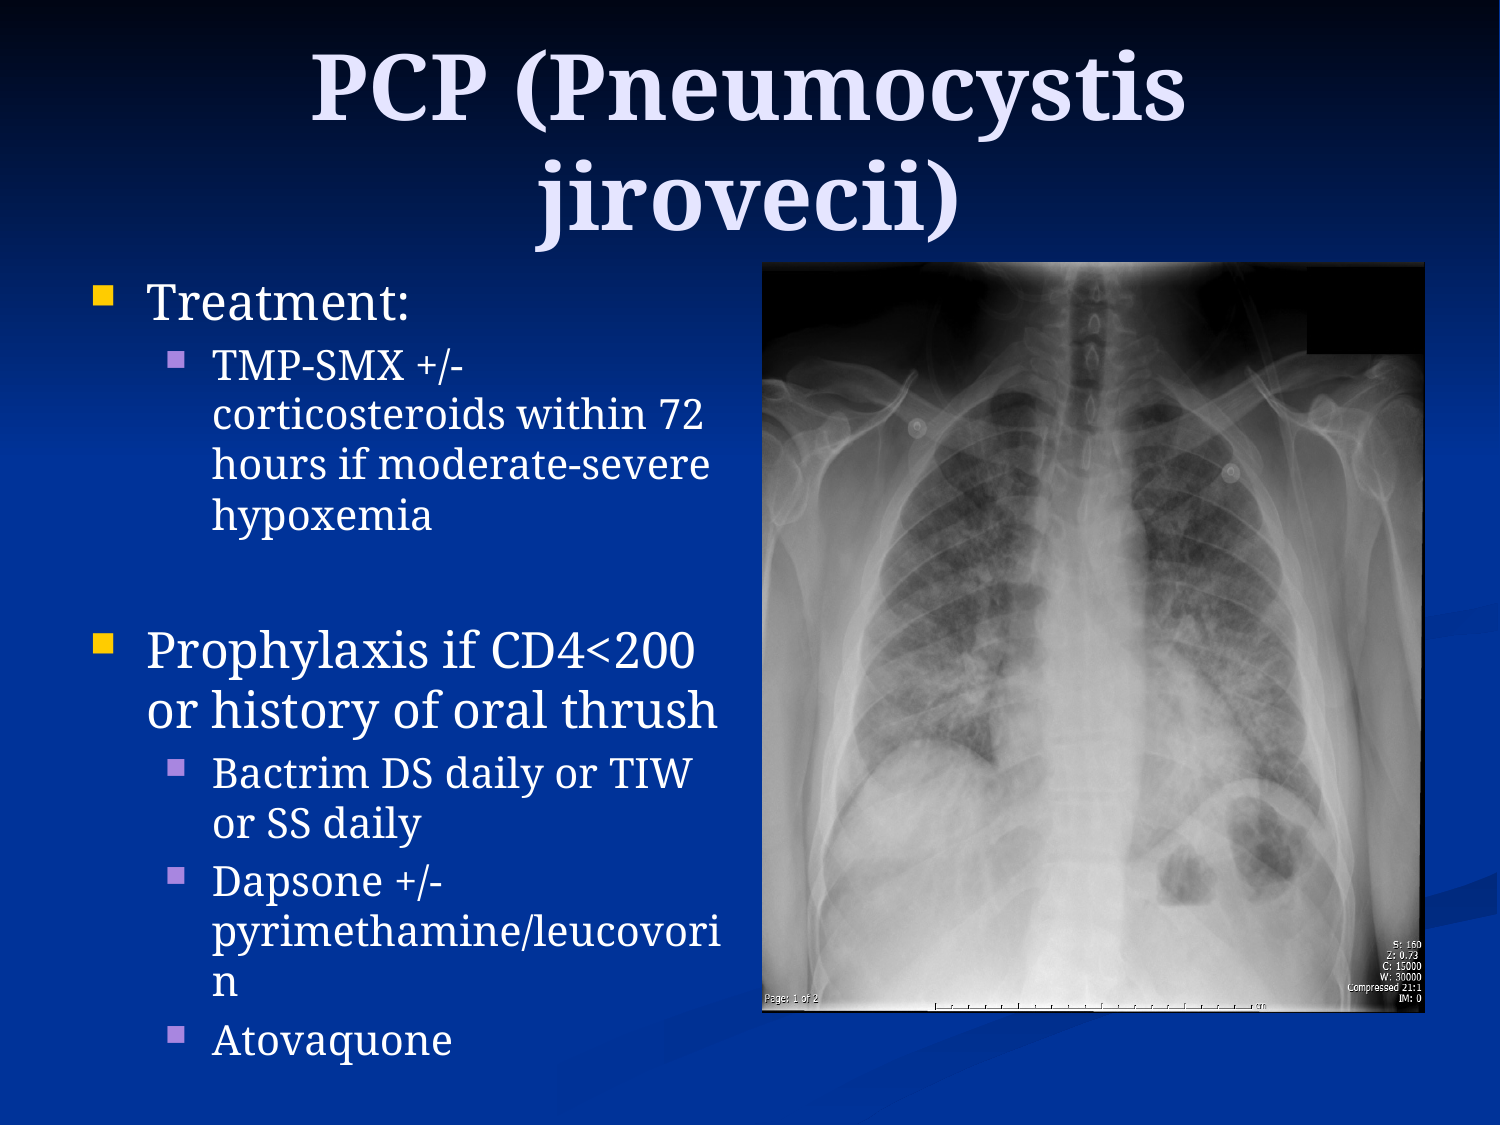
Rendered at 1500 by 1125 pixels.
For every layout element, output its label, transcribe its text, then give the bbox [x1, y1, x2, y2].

title PCP (Pneumocystis jirovecii) [74, 44, 1426, 233]
picture [762, 262, 1426, 1013]
list Treatment: TMP-SMX +/- corticosteroids within 72 hours if moderate-severe hypoxemia Prophylaxis if CD4<200 or history of oral thrush Bactrim DS daily or TIW or SS daily Dapsone +/-pyrimethamine/leucovorin Atovaquone [74, 262, 738, 1006]
